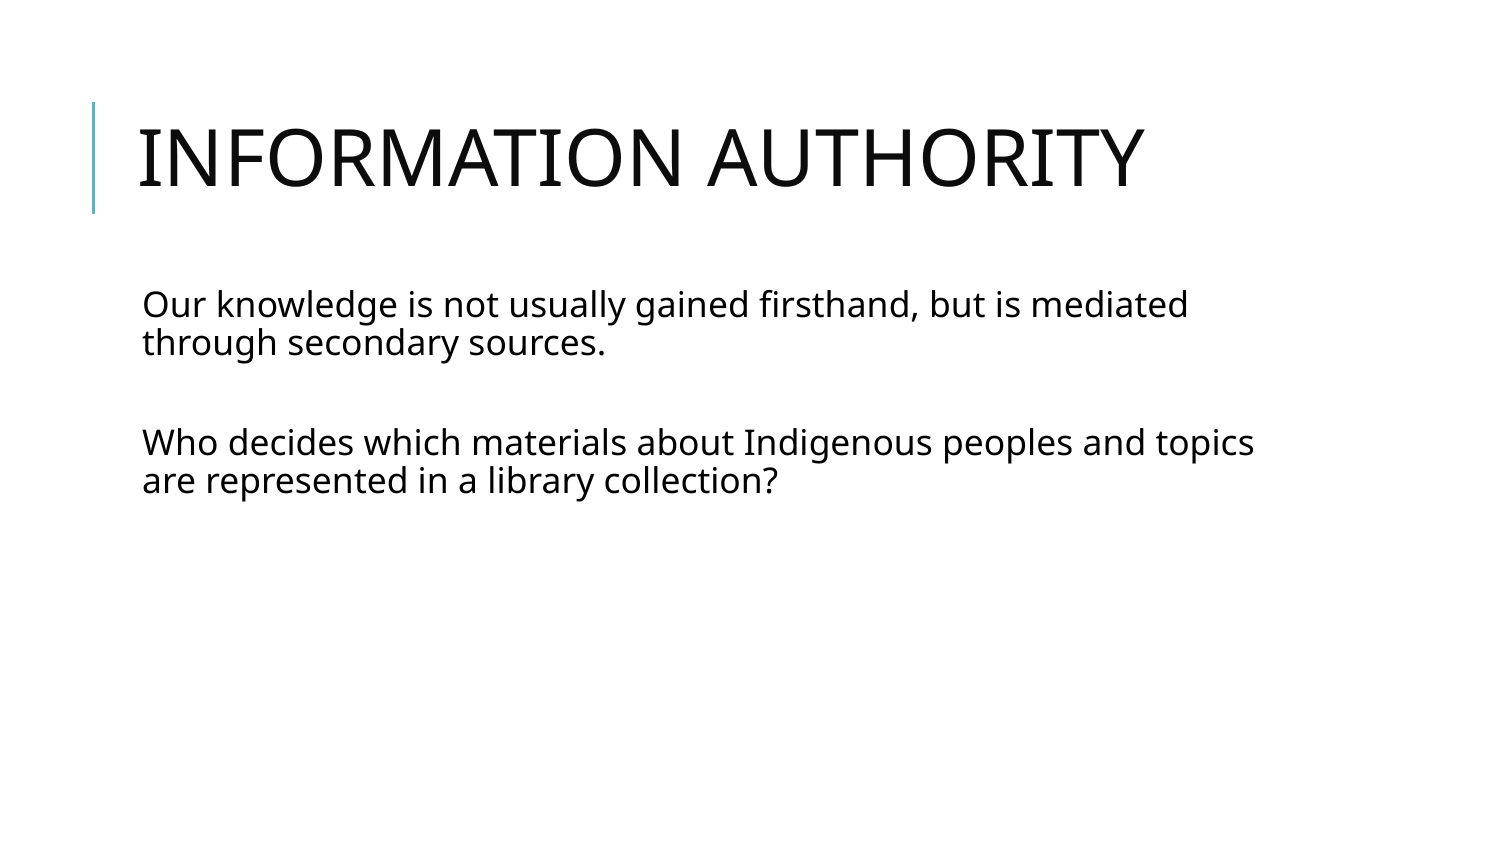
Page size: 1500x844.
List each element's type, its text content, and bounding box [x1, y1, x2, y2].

title INFORMATION AUTHORITY [126, 71, 1322, 257]
list Our knowledge is not usually gained firsthand, but is mediated through secondary sources. Who decides which materials about Indigenous peoples and topics are represented in a library collection? [126, 281, 1322, 777]
